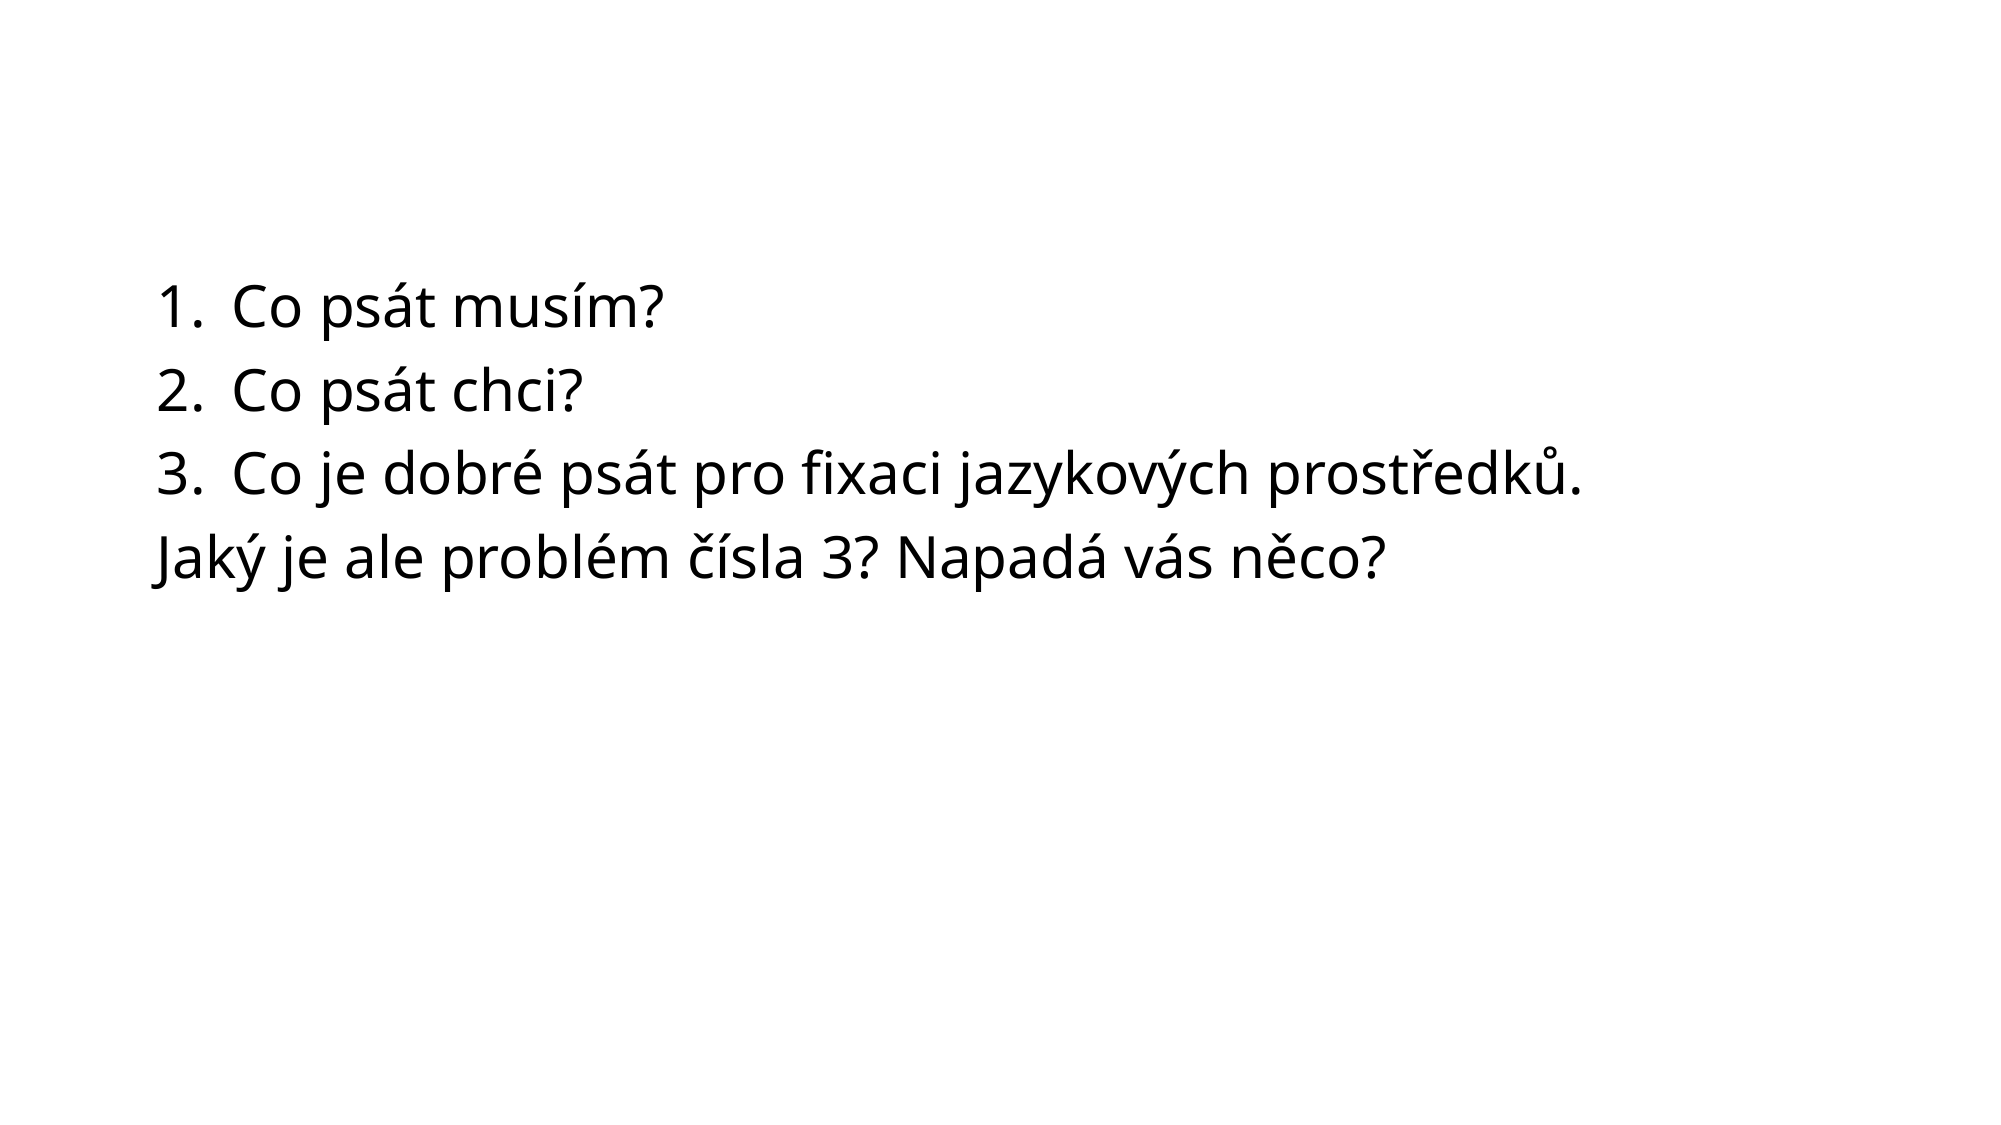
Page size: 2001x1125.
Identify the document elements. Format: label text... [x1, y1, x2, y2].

subtitle Co psát musím? Co psát chci? Co je dobré psát pro fixaci jazykových prostředků. Jaký je ale problém čísla 3? Napadá vás něco? [141, 269, 1938, 641]
